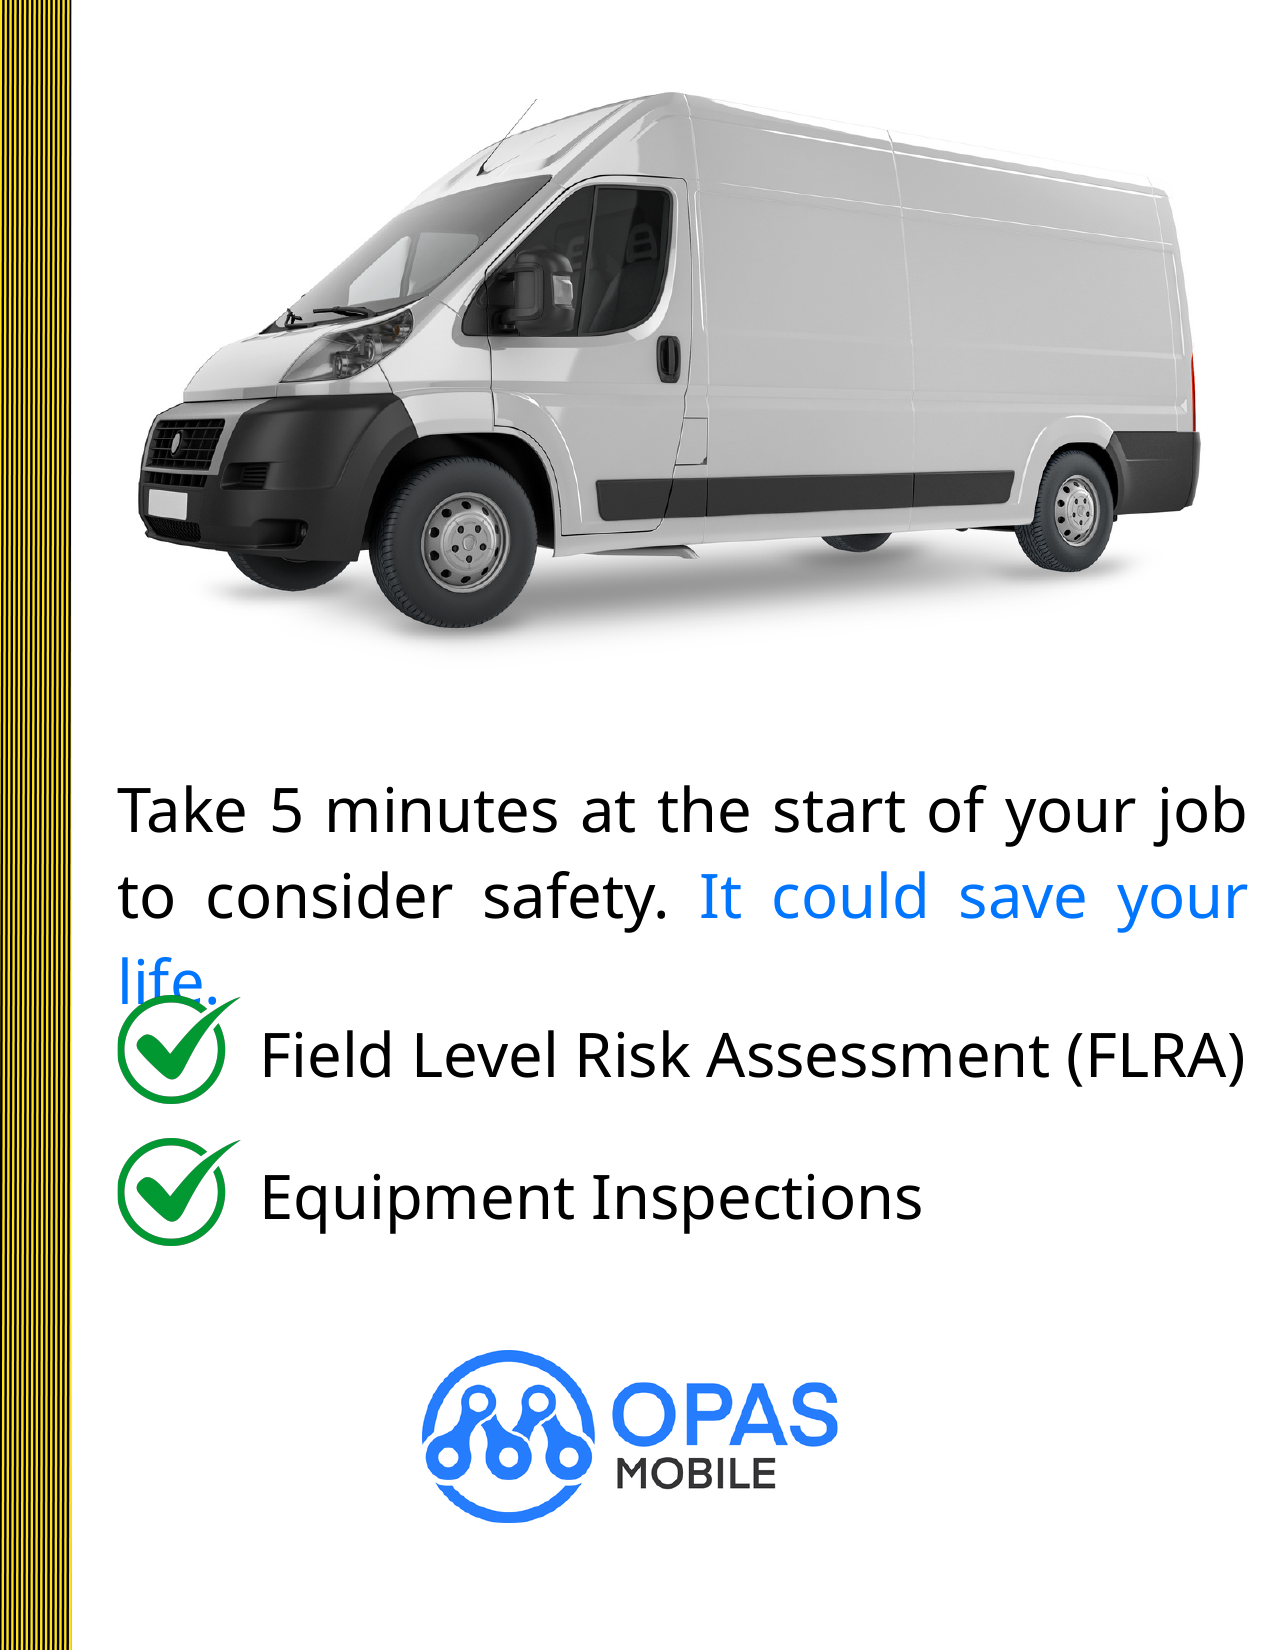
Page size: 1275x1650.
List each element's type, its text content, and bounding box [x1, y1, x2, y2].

text_box [422, 1350, 853, 1523]
text_box Field Level Risk Assessment (FLRA) [259, 1003, 1263, 1090]
text_box [117, 1138, 241, 1246]
text_box Equipment Inspections [259, 1145, 1263, 1232]
text_box [117, 995, 241, 1104]
text_box [0, 0, 72, 1650]
text_box Take 5 minutes at the start of your job to consider safety. It could save your life. [117, 758, 1250, 1017]
text_box [72, 0, 1275, 699]
